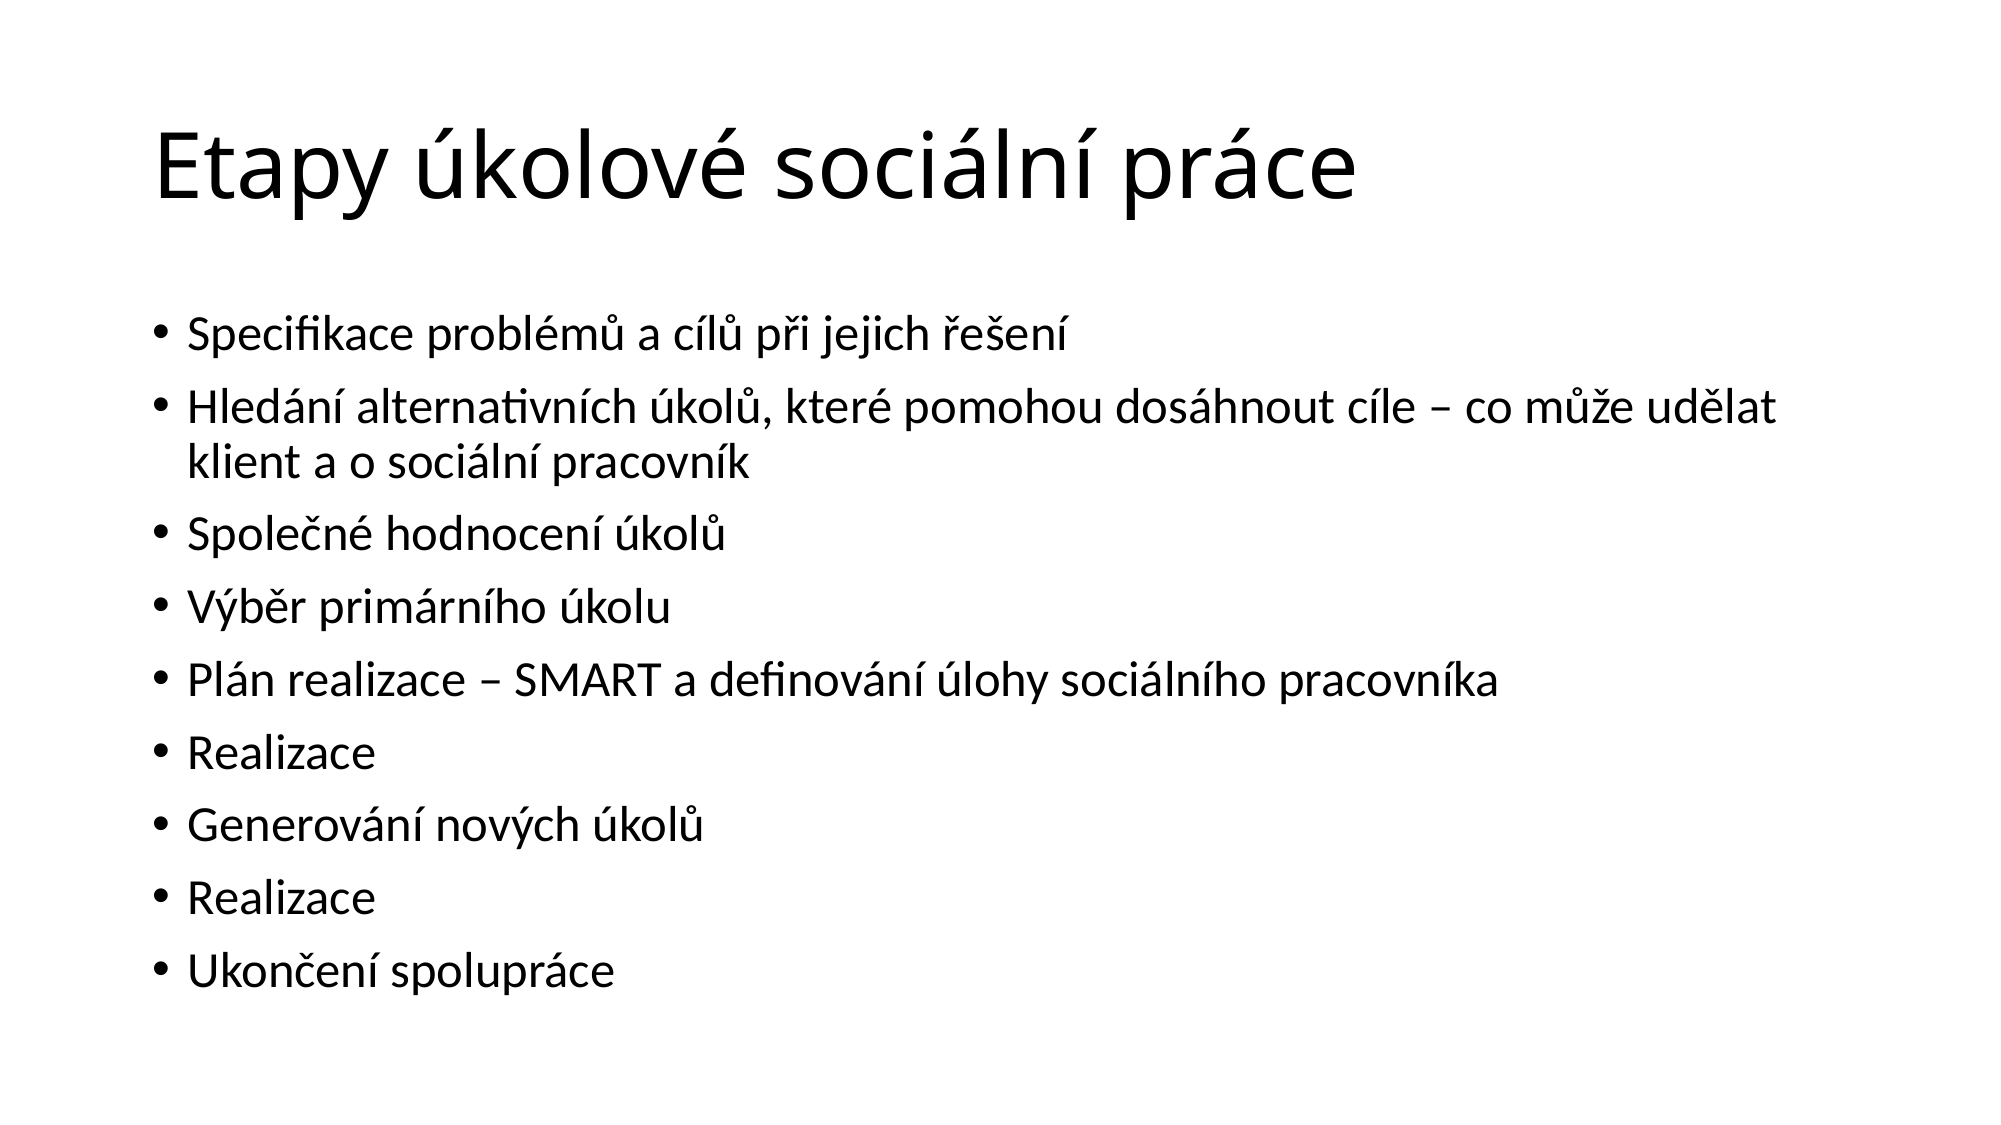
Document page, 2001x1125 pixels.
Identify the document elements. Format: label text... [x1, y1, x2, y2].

title Etapy úkolové sociální práce [137, 59, 1863, 278]
list Specifikace problémů a cílů při jejich řešení Hledání alternativních úkolů, které pomohou dosáhnout cíle – co může udělat klient a o sociální pracovník Společné hodnocení úkolů Výběr primárního úkolu Plán realizace – SMART a definování úlohy sociálního pracovníka Realizace Generování nových úkolů Realizace Ukončení spolupráce [137, 299, 1863, 1014]
